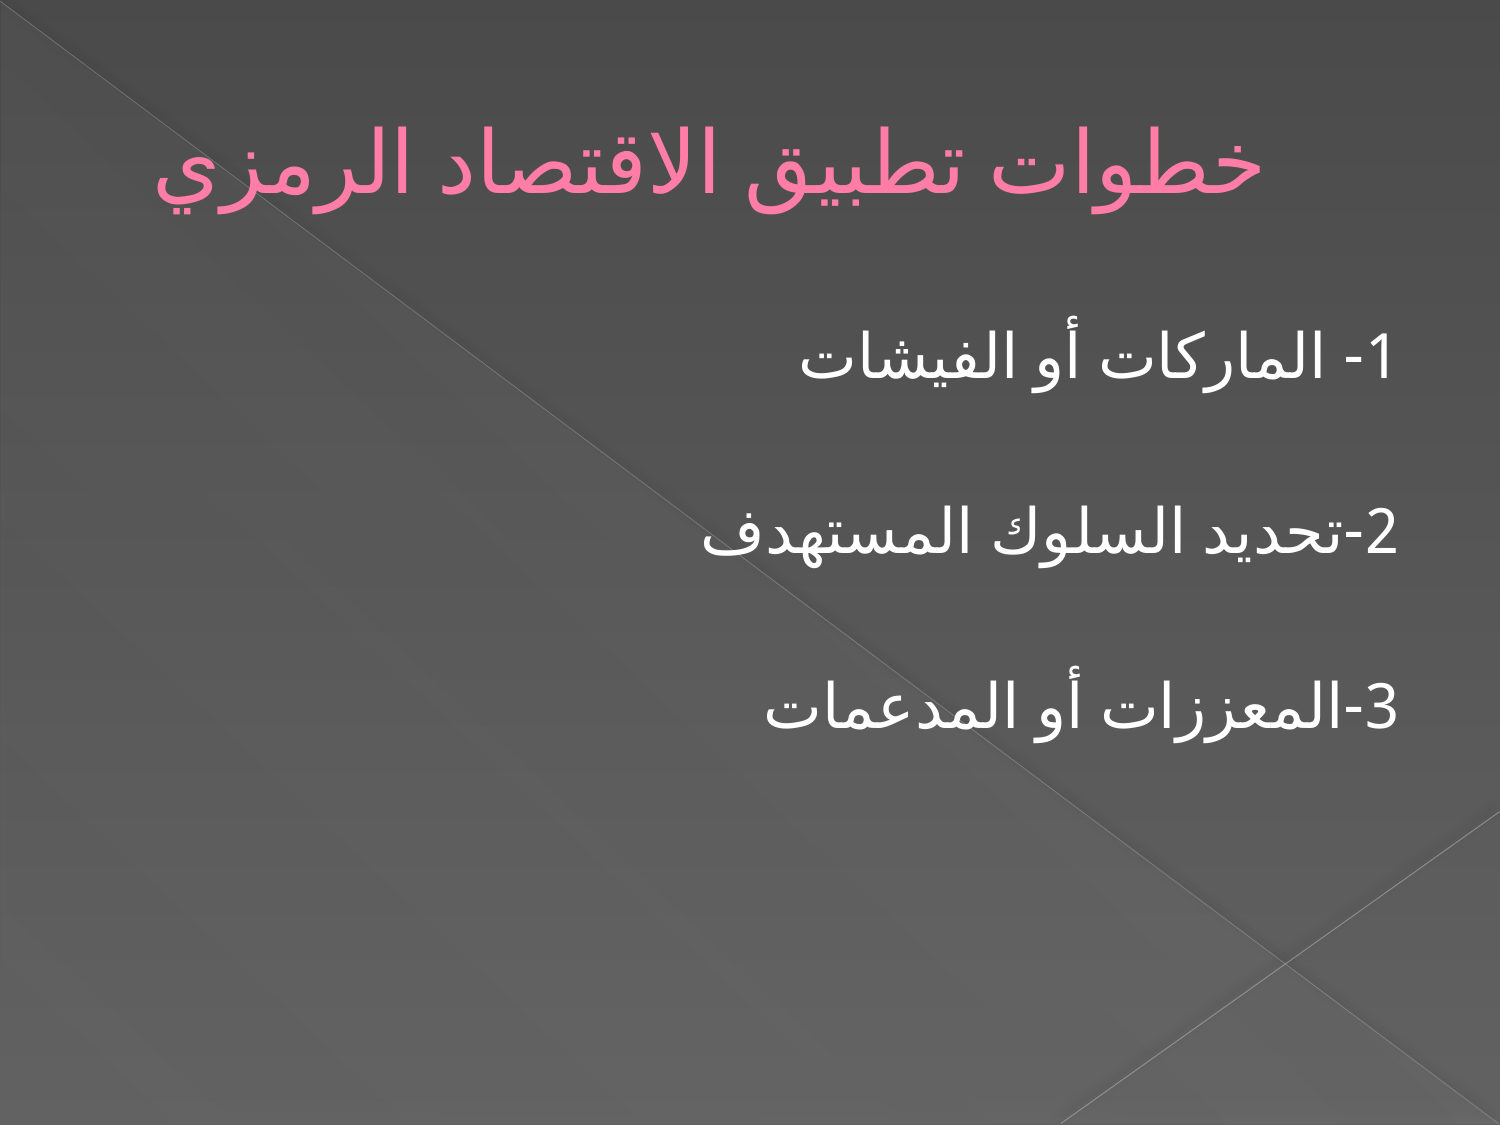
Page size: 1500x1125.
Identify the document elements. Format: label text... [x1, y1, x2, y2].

title خطوات تطبيق الاقتصاد الرمزي [75, 43, 1425, 274]
list 1- الماركات أو الفيشات 2-تحديد السلوك المستهدف 3-المعززات أو المدعمات [75, 308, 1425, 1059]
